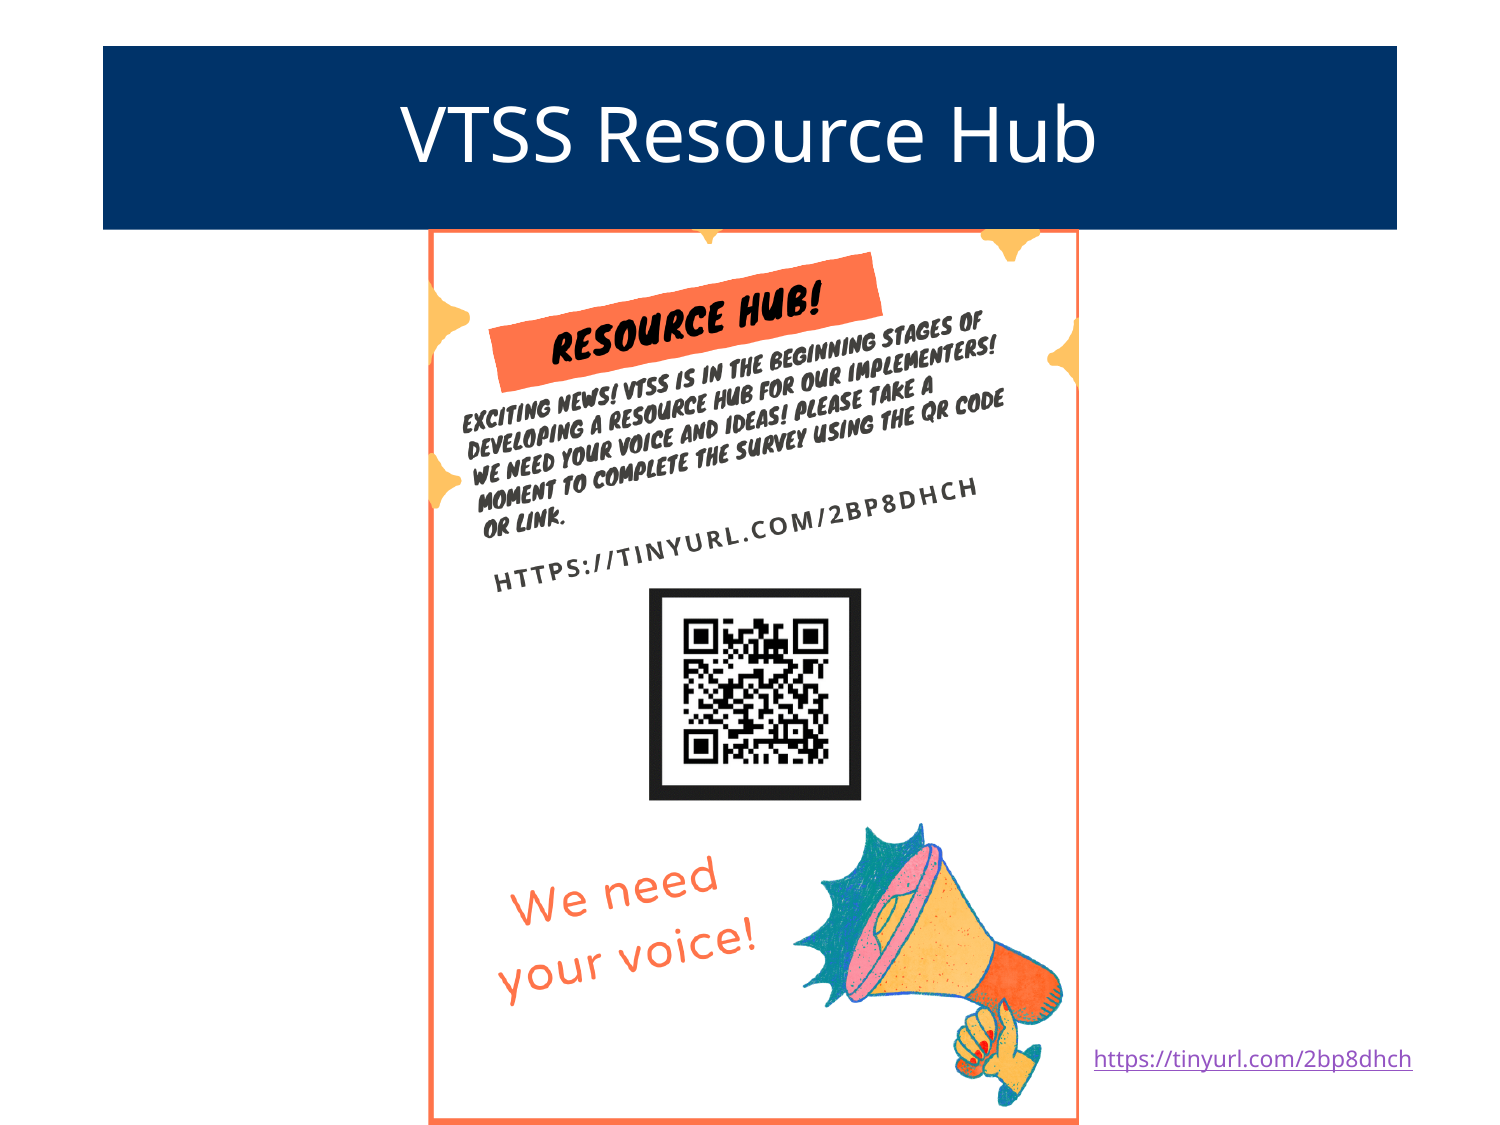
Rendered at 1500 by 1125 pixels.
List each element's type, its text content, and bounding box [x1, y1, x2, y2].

text_box https://tinyurl.com/2bp8dhch [1085, 1037, 1483, 1084]
title VTSS Resource Hub [103, 46, 1397, 230]
picture [428, 229, 1080, 1125]
